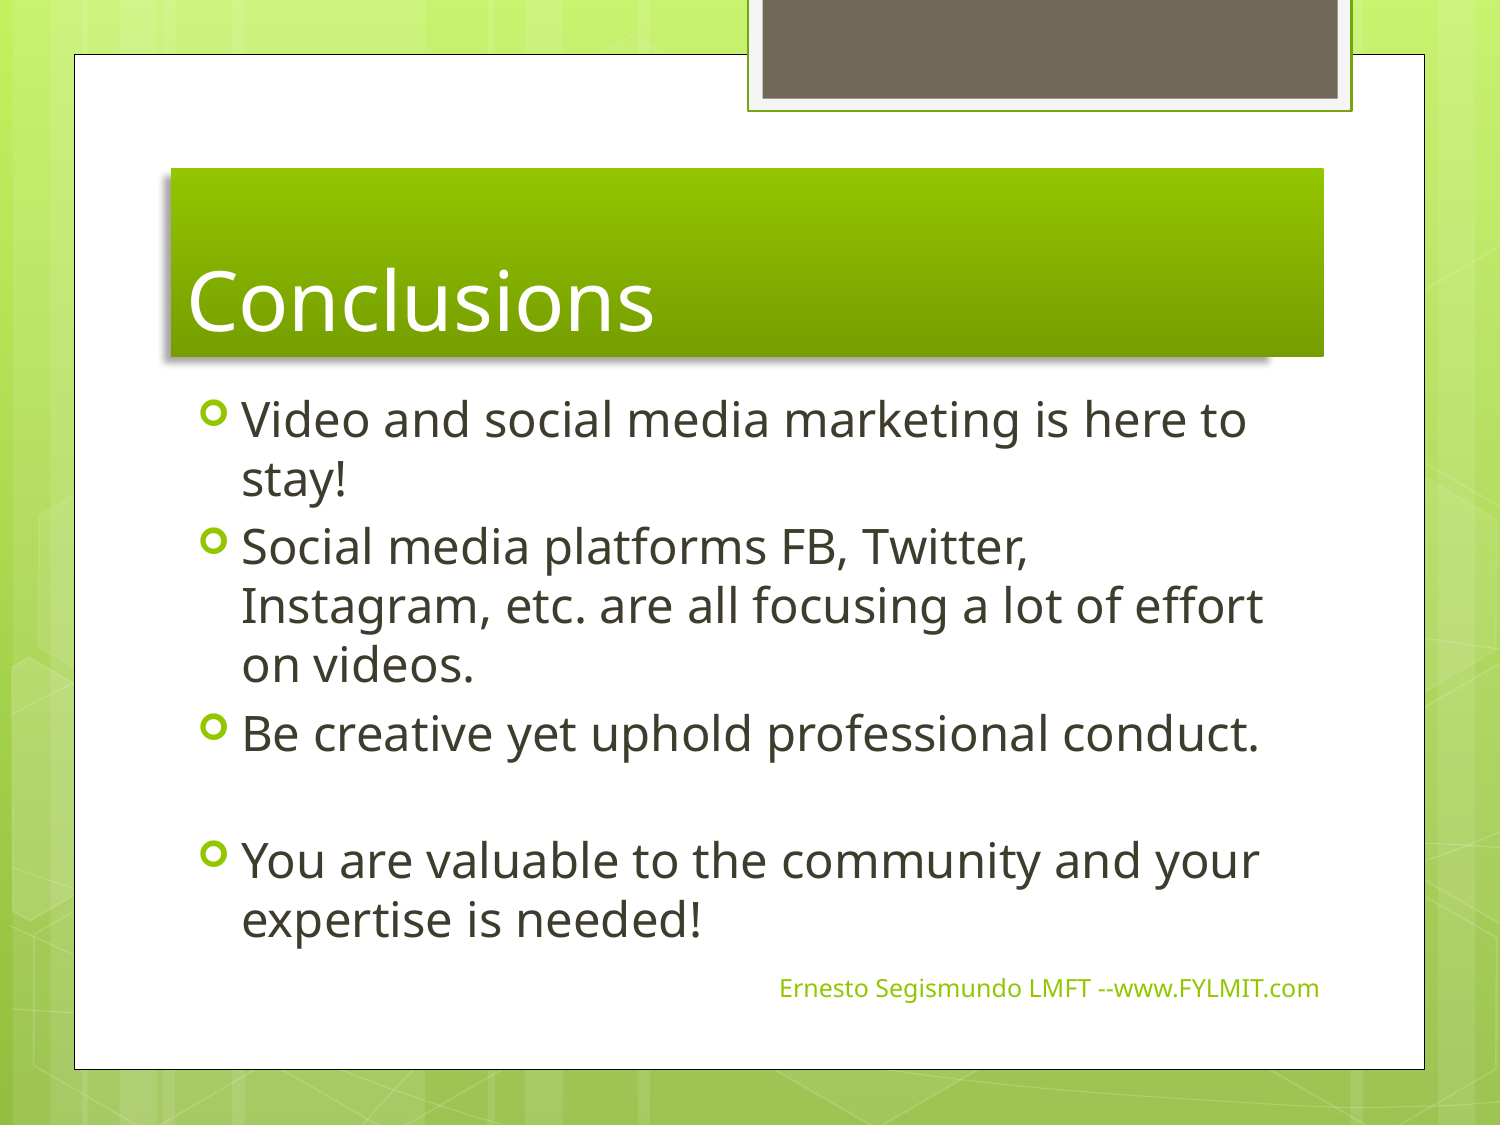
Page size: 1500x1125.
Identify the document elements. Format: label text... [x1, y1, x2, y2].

footer Ernesto Segismundo LMFT --www.FYLMIT.com [761, 960, 1336, 1020]
list Video and social media marketing is here to stay! Social media platforms FB, Twitter, Instagram, etc. are all focusing a lot of effort on videos. Be creative yet uphold professional conduct. You are valuable to the community and your expertise is needed! [171, 381, 1283, 957]
title Conclusions [171, 168, 1324, 357]
